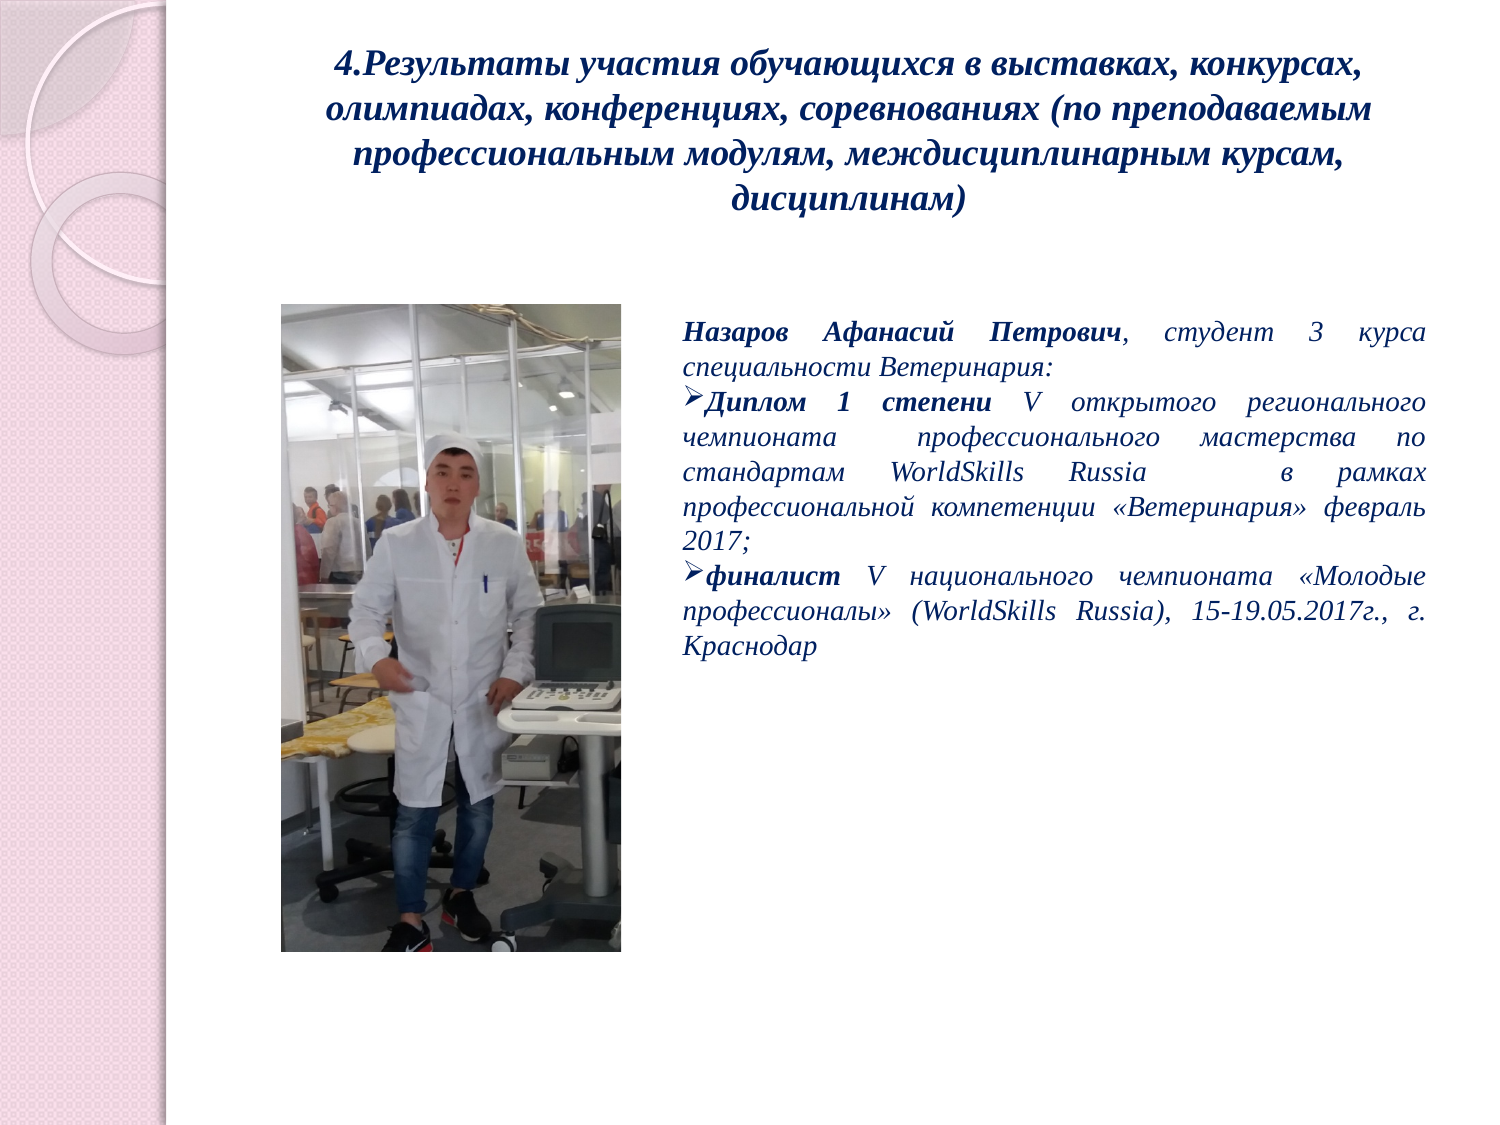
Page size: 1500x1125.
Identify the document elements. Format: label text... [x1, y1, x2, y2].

text_box Назаров Афанасий Петрович, студент 3 курса специальности Ветеринария: Диплом 1 степени V открытого регионального чемпионата профессионального мастерства по стандартам WorldSkills Russia в рамках профессиональной компетенции «Ветеринария» февраль 2017; финалист V национального чемпионата «Молодые профессионалы» (WorldSkills Russia), 15-19.05.2017г., г. Краснодар [667, 304, 1442, 704]
picture [280, 304, 622, 953]
title 4.Результаты участия обучающихся в выставках, конкурсах, олимпиадах, конференциях, соревнованиях (по преподаваемым профессиональным модулям, междисциплинарным курсам, дисциплинам) [234, 70, 1465, 186]
